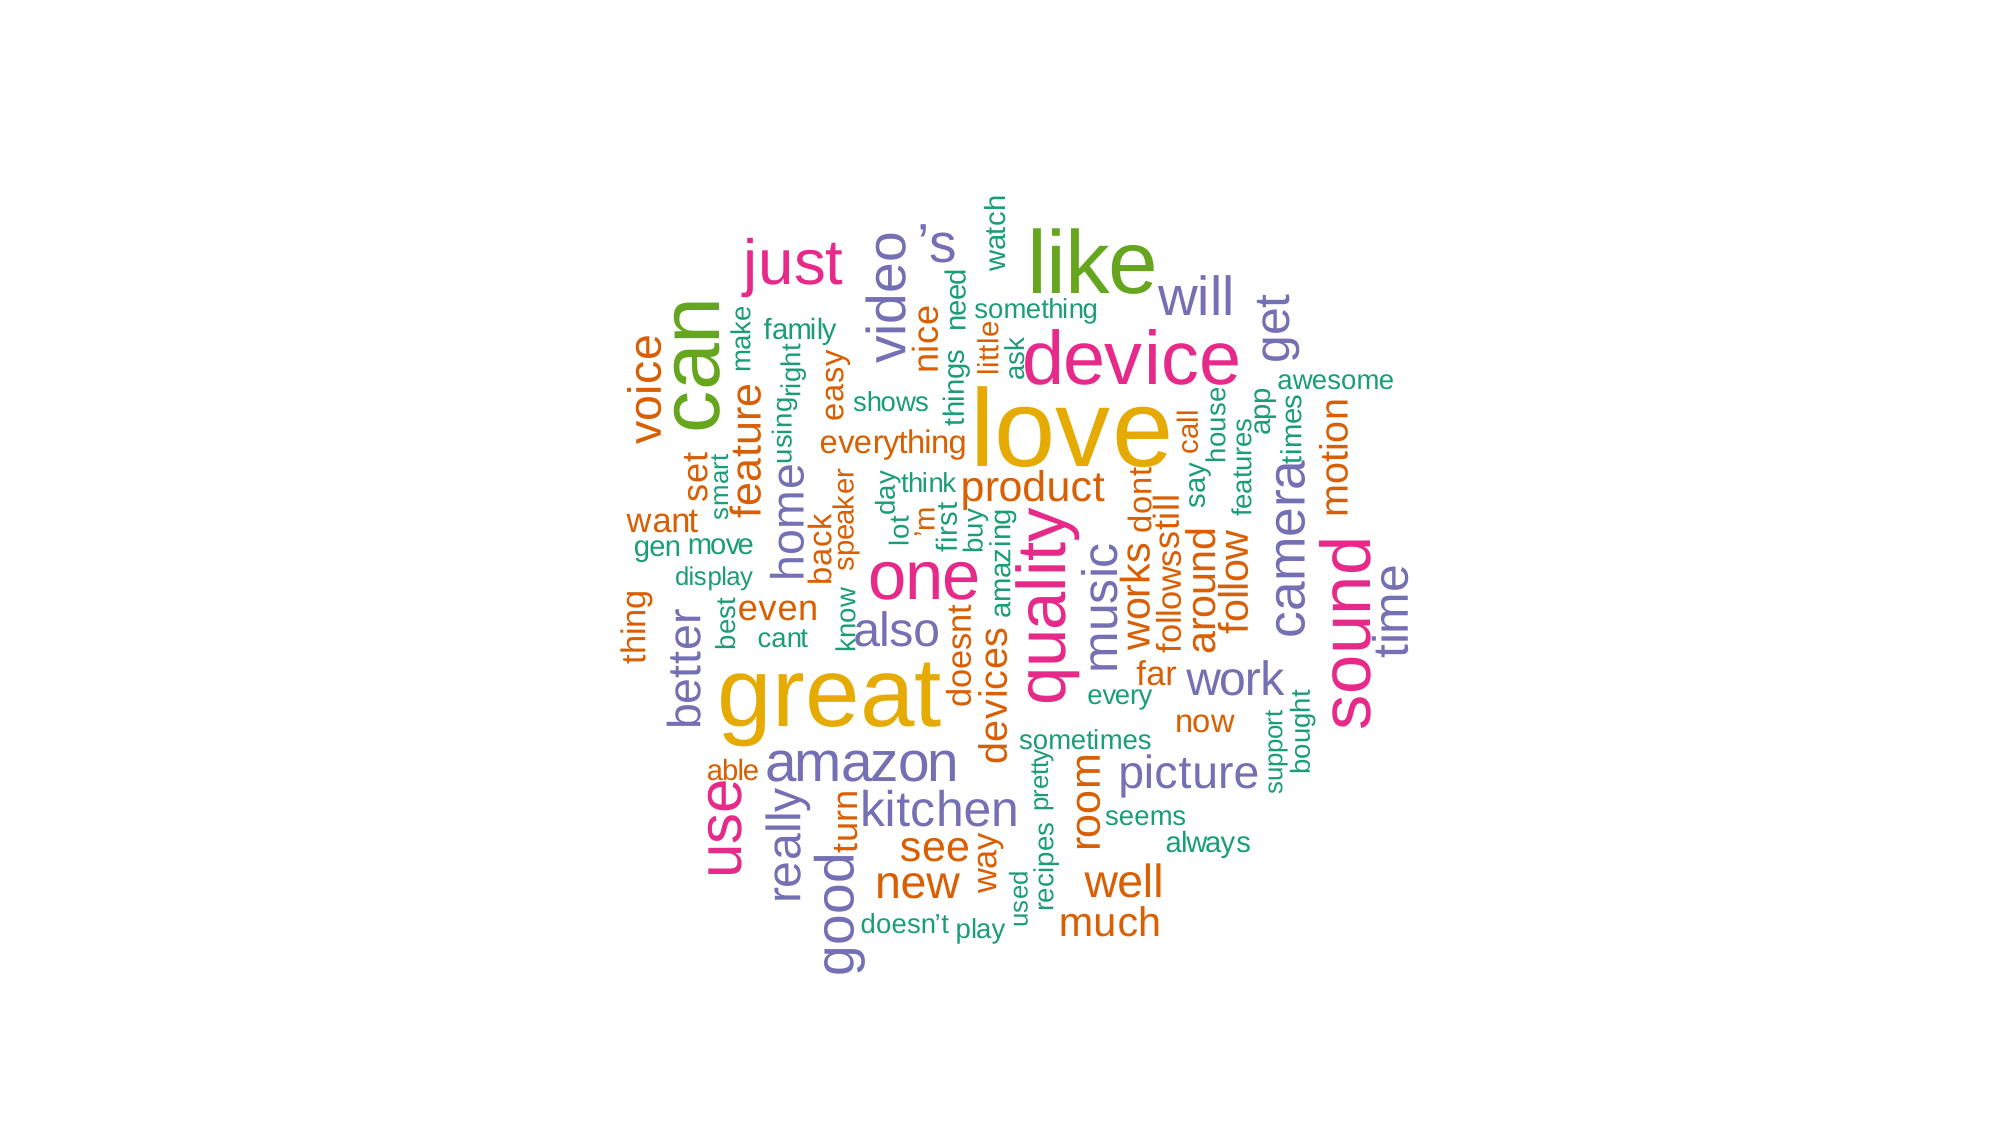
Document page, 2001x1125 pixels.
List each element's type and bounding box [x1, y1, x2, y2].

picture [421, 0, 1579, 1125]
